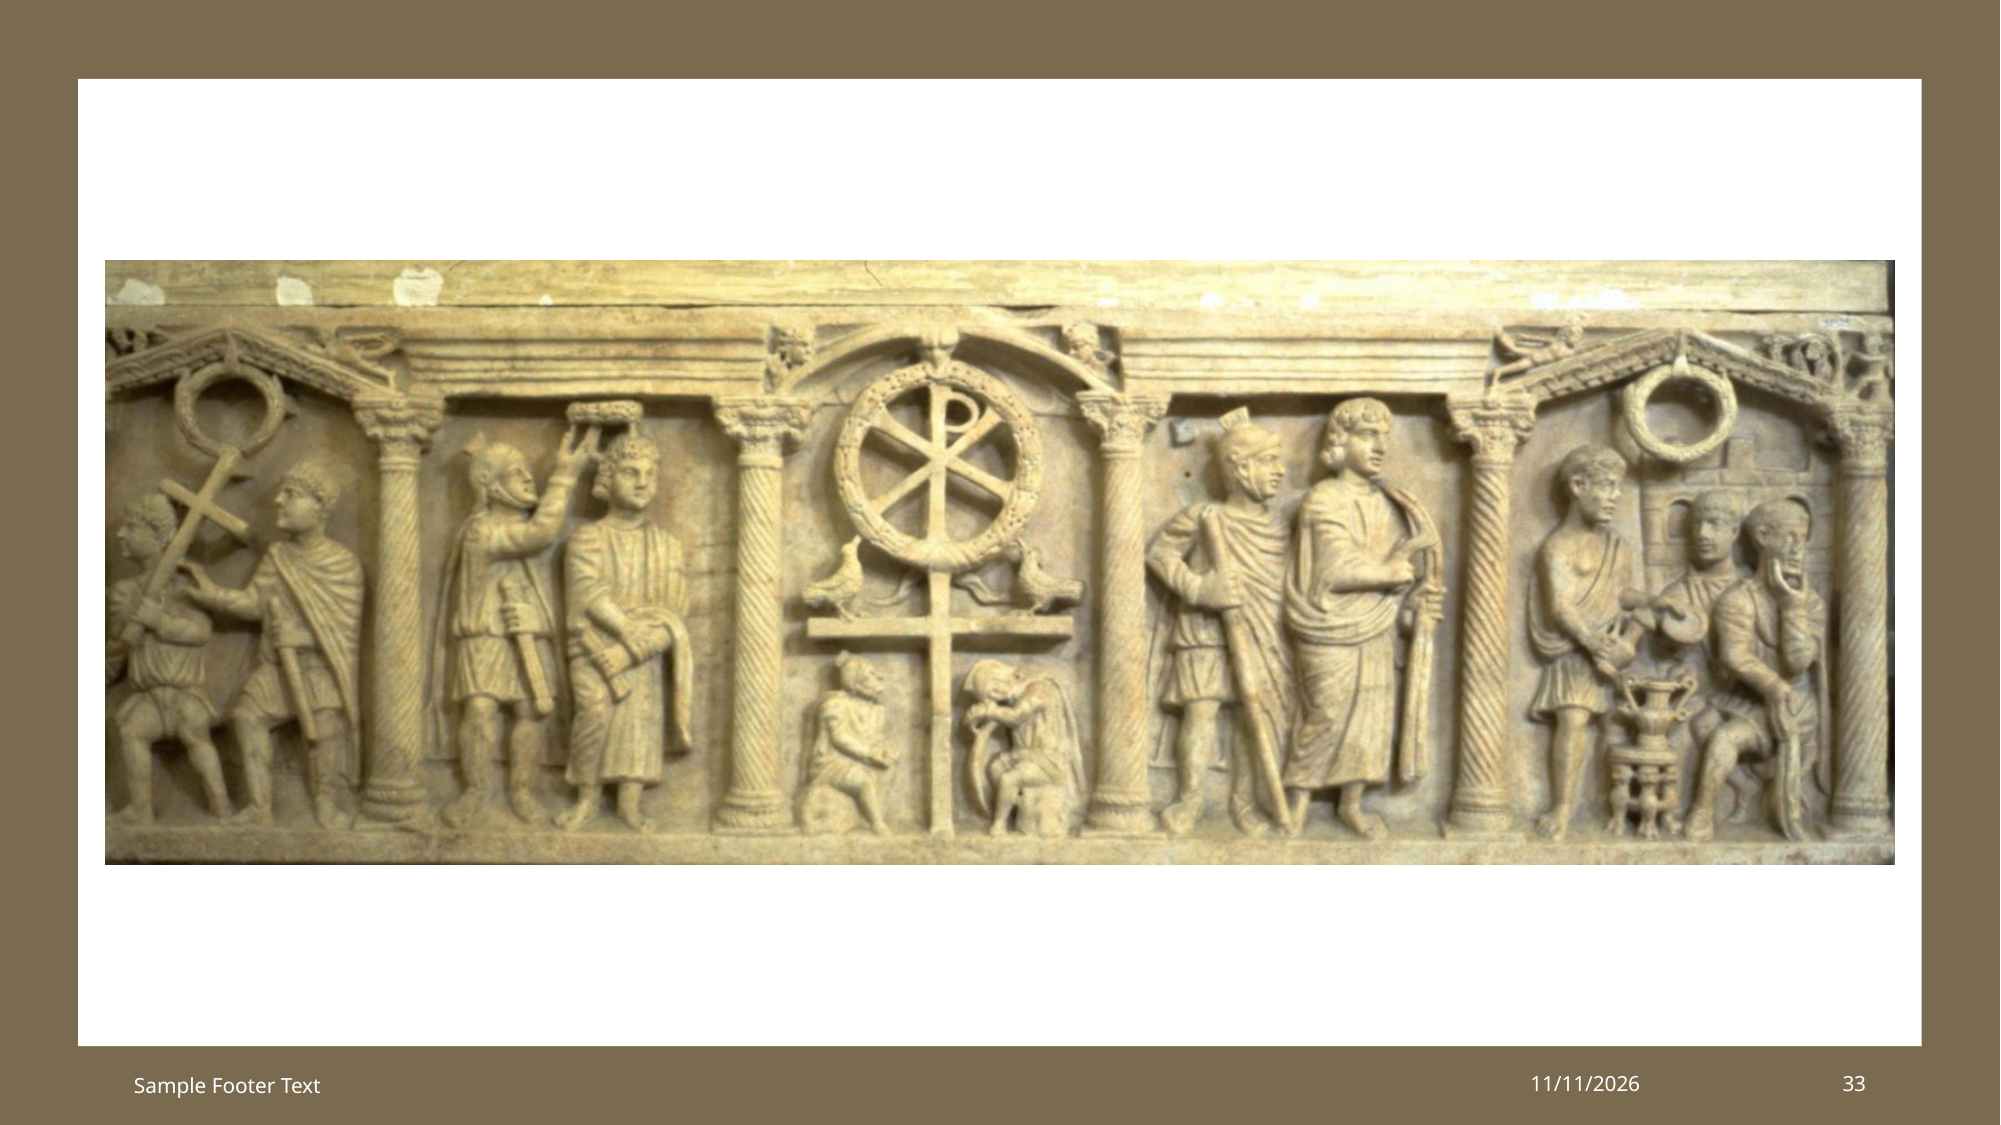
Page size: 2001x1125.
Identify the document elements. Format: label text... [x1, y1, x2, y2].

text_box 10/8/2018 [1205, 1055, 1655, 1115]
text_box 33 [1724, 1055, 1882, 1115]
text_box [0, 0, 2000, 1125]
picture [105, 260, 1895, 865]
text_box Sample Footer Text [118, 1055, 1205, 1115]
text_box [77, 77, 1923, 1048]
